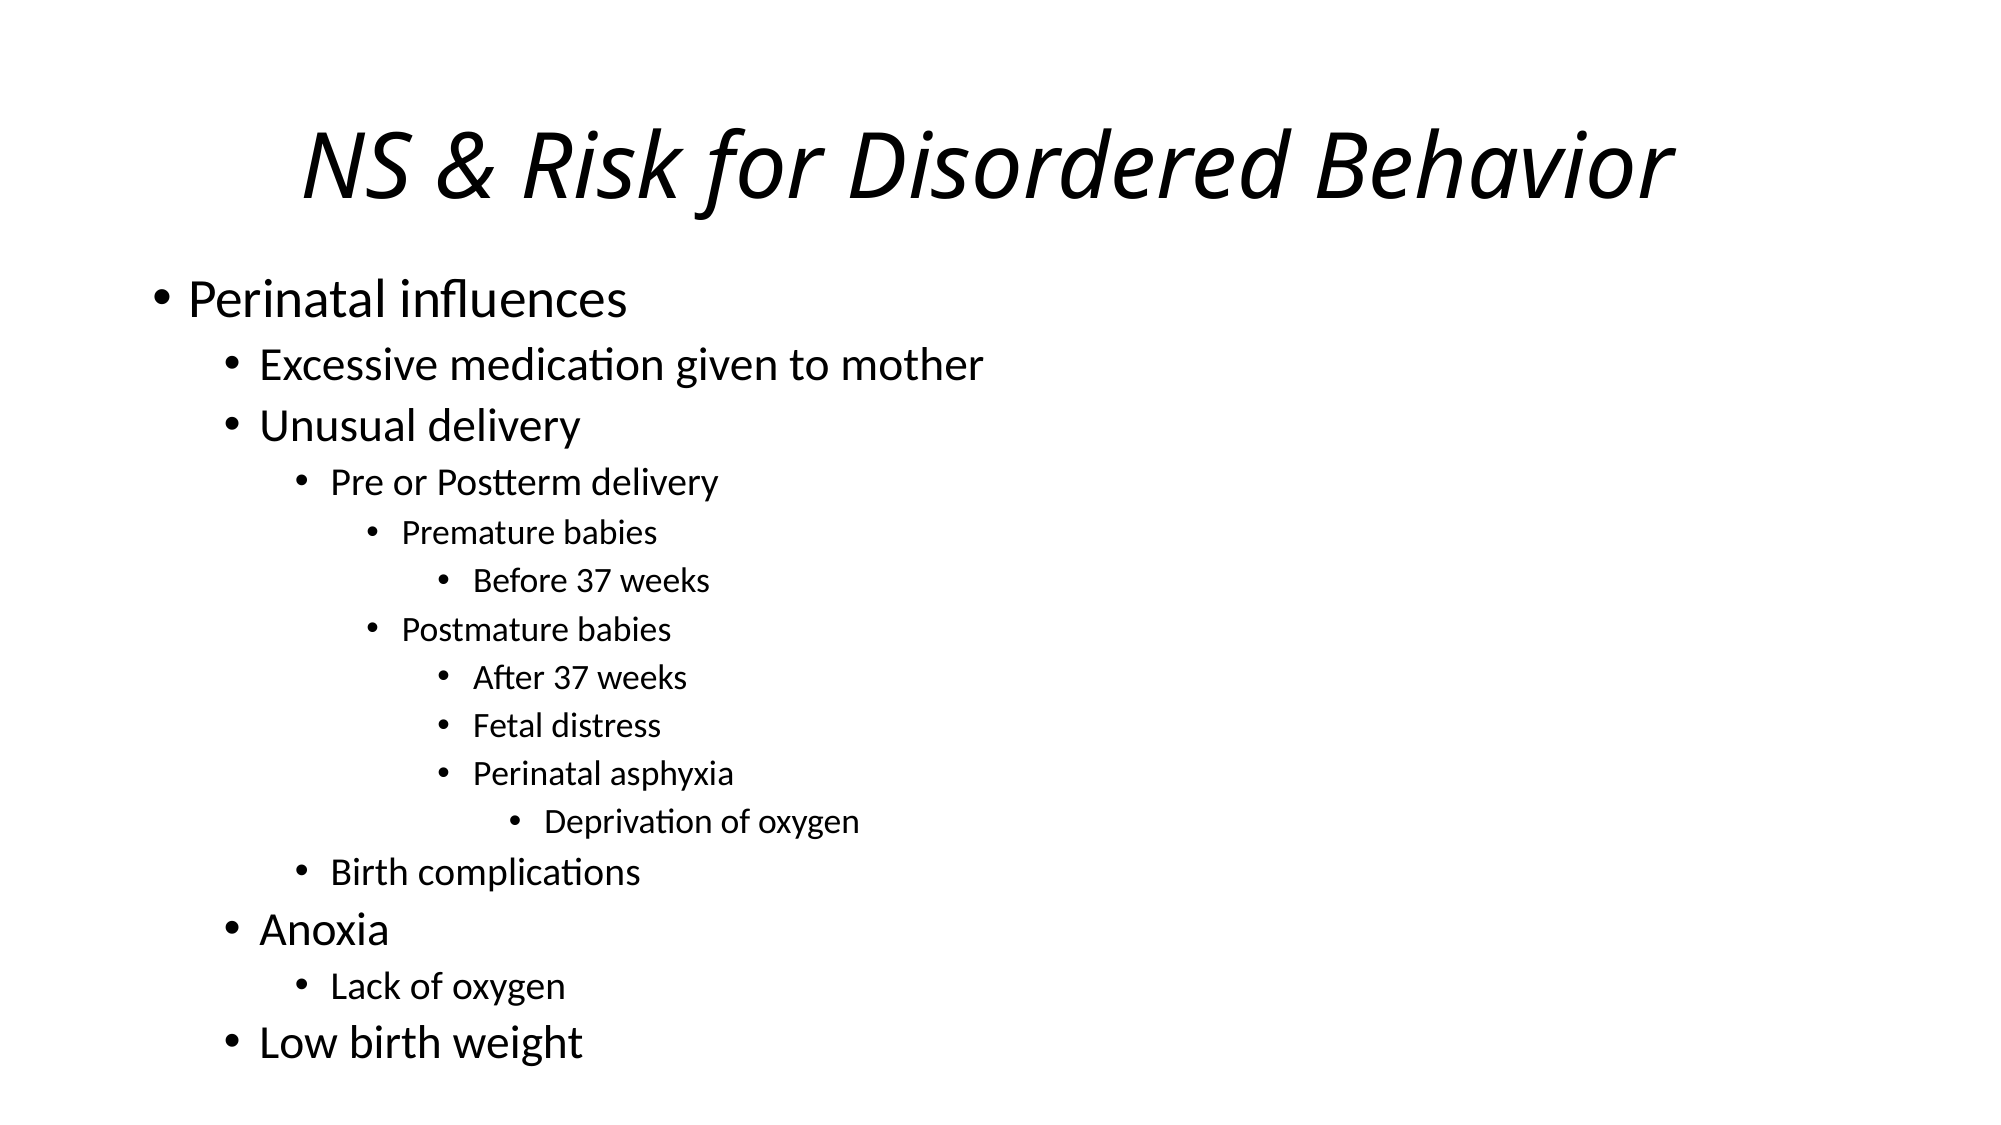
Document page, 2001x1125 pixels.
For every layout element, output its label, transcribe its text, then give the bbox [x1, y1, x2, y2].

list Perinatal influences Excessive medication given to mother Unusual delivery Pre or Postterm delivery Premature babies Before 37 weeks Postmature babies After 37 weeks Fetal distress Perinatal asphyxia Deprivation of oxygen Birth complications Anoxia Lack of oxygen Low birth weight [137, 262, 1468, 1085]
title NS & Risk for Disordered Behavior [137, 59, 1863, 278]
